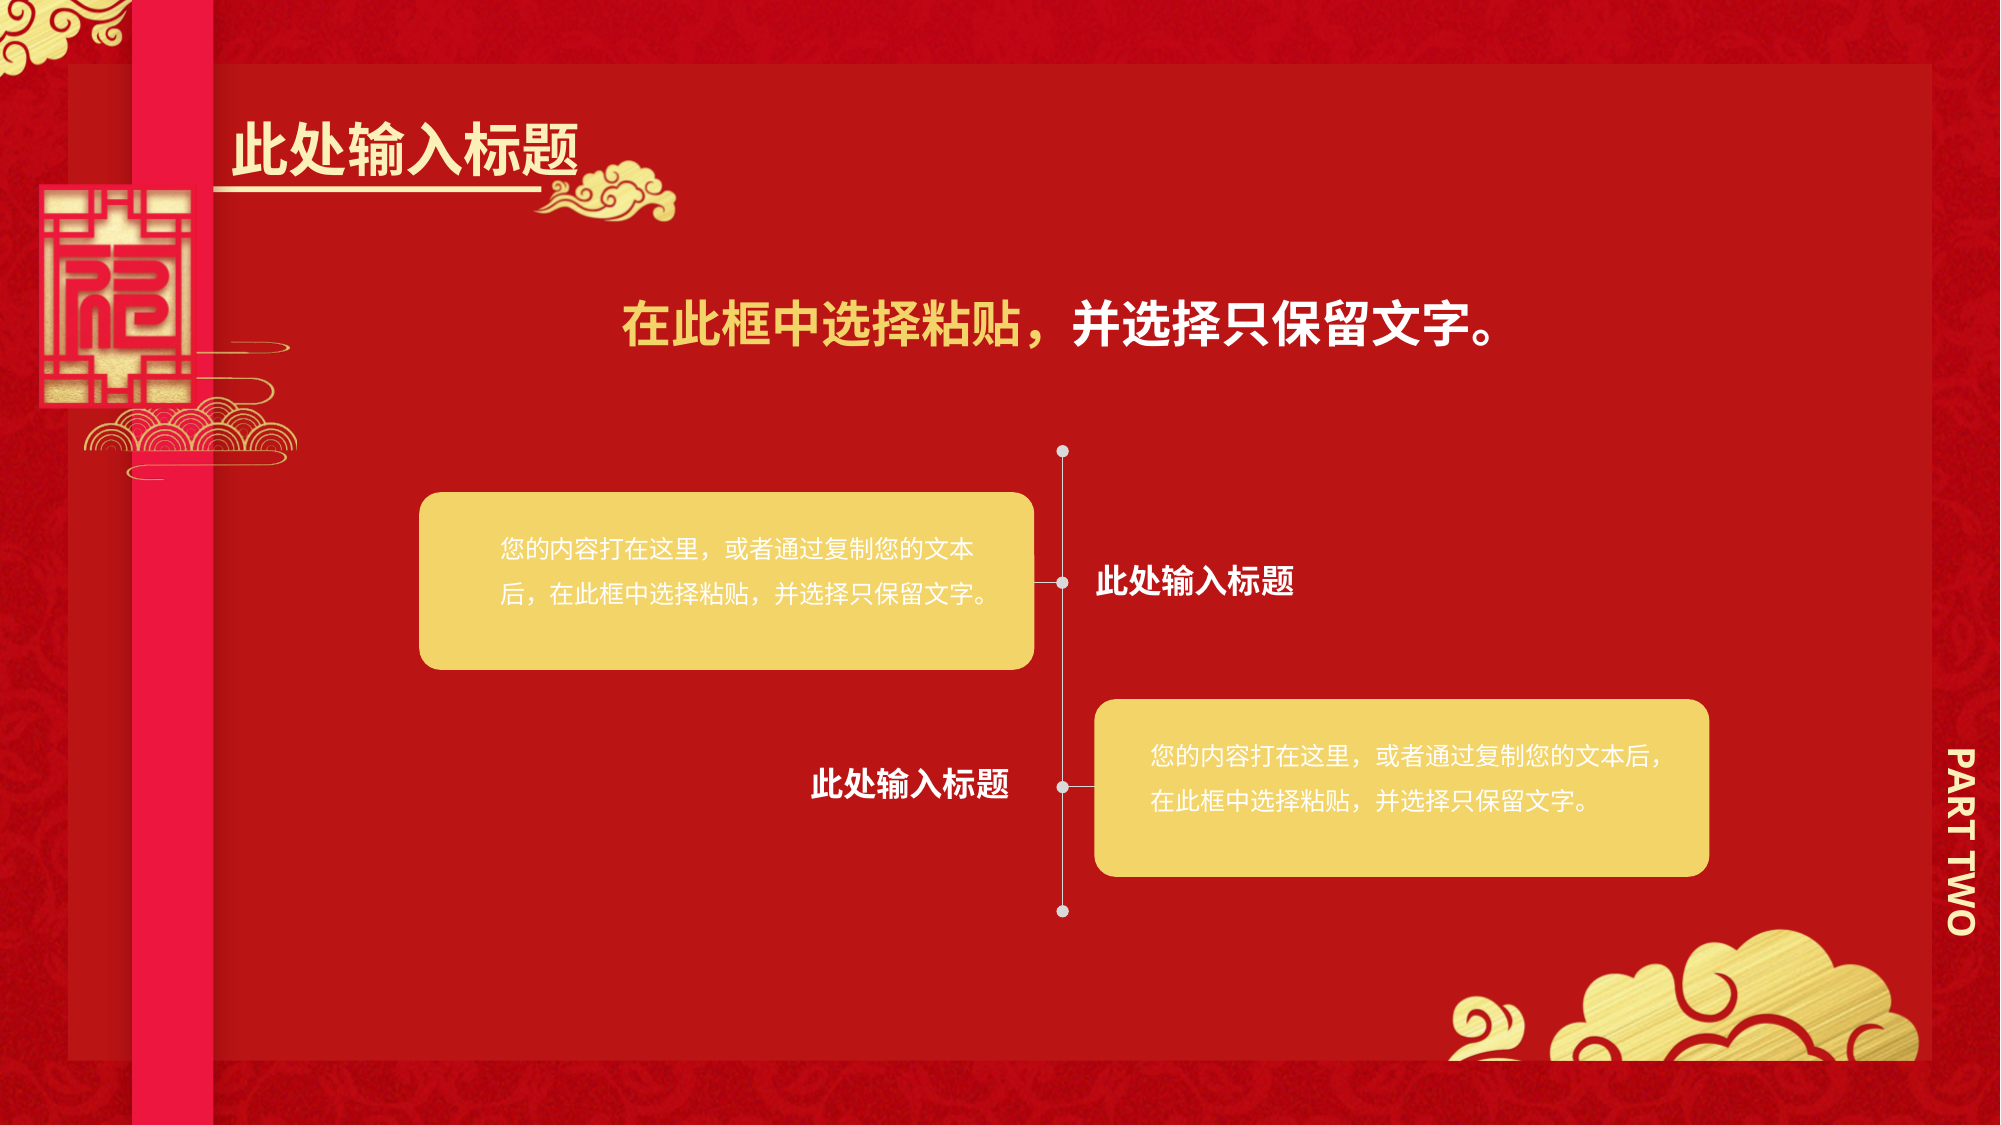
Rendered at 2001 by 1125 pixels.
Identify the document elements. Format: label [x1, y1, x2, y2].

picture [331, 0, 2000, 1125]
text_box [331, 78, 679, 227]
text_box [0, 0, 331, 1125]
text_box [331, 64, 1932, 1061]
